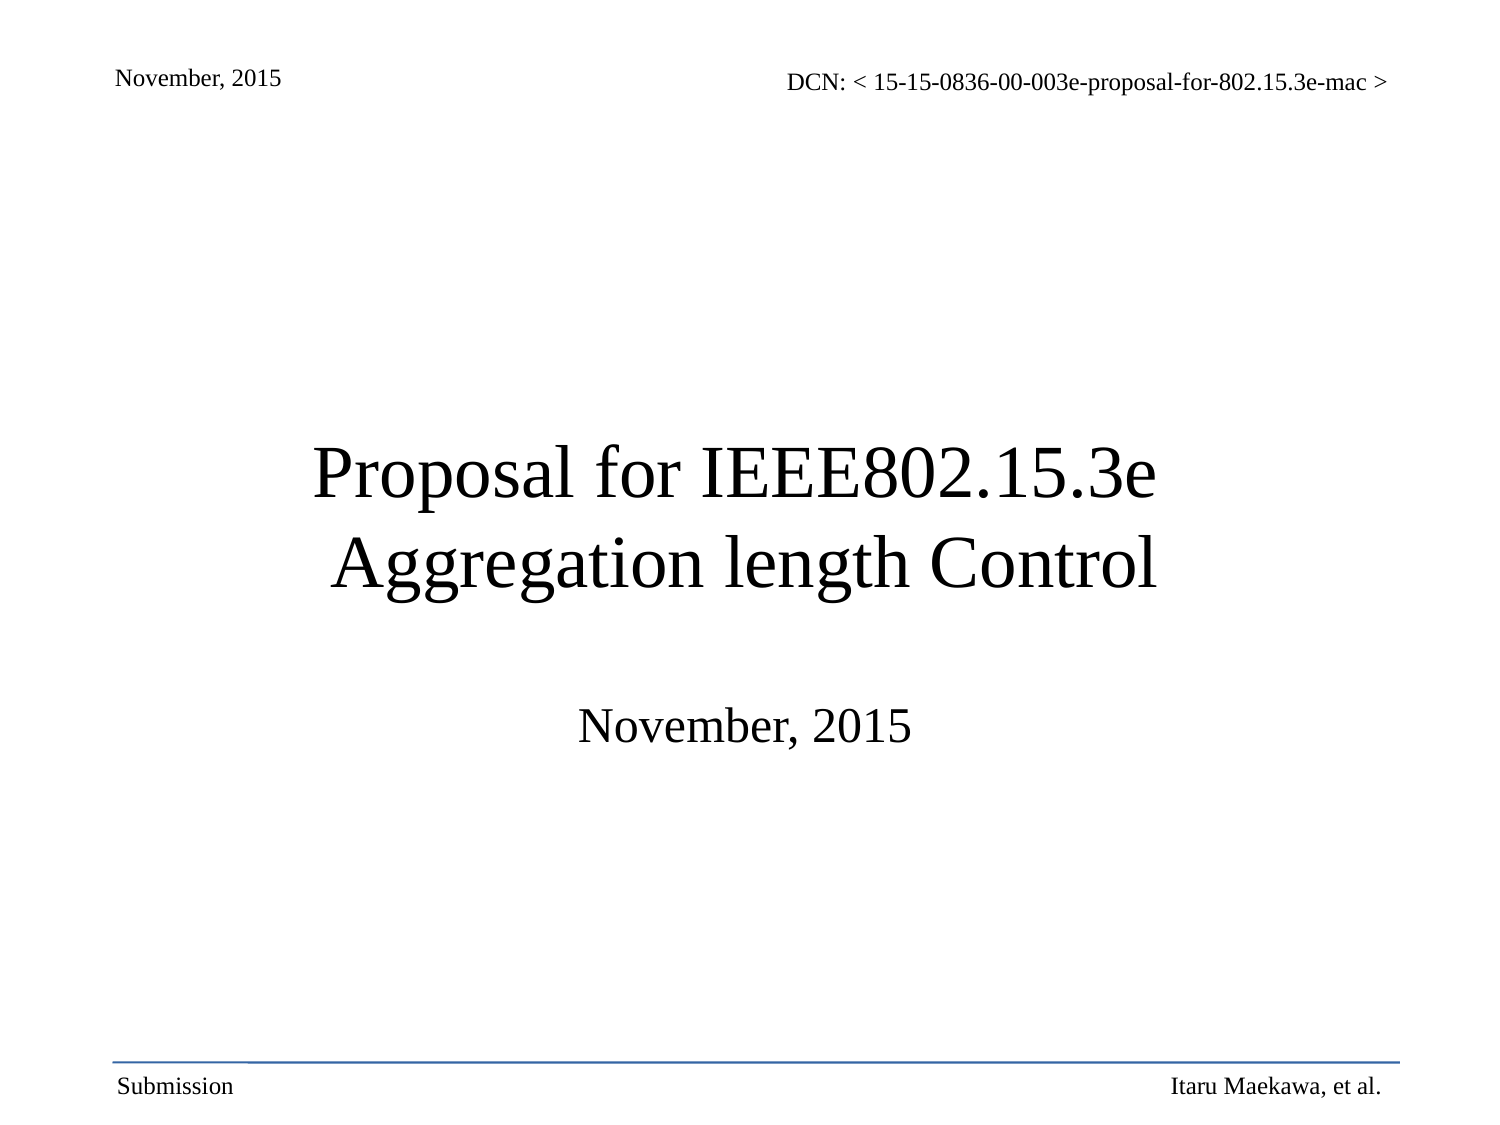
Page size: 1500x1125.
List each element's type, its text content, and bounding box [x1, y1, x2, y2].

text_box Proposal for IEEE802.15.3e Aggregation length Control November, 2015 [149, 414, 1340, 760]
